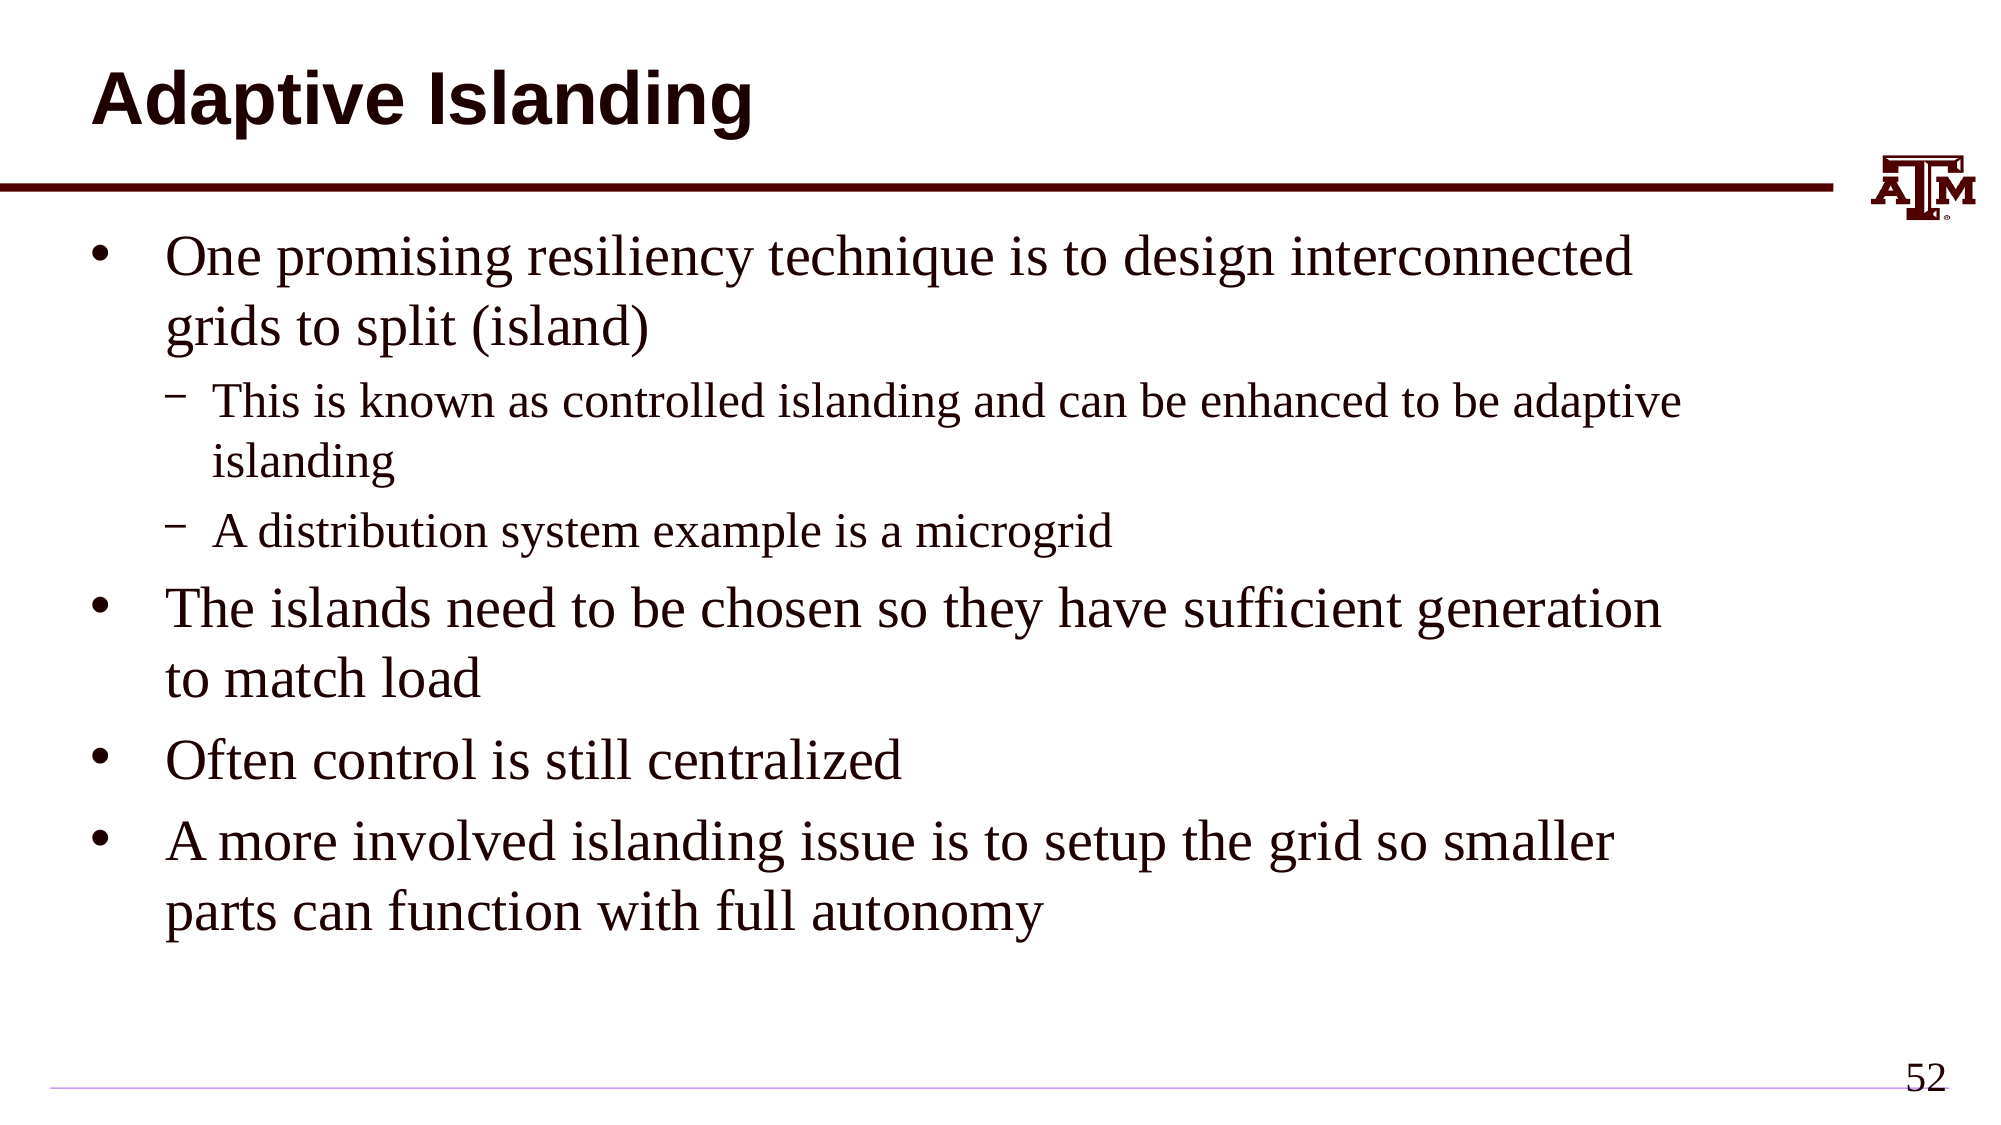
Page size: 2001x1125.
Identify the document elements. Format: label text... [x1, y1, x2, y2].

title Adaptive Islanding [74, 12, 1909, 188]
picture [1856, 137, 1990, 238]
slide_number 51 [1862, 1037, 1963, 1113]
list One promising resiliency technique is to design interconnected grids to split (island) This is known as controlled islanding and can be enhanced to be adaptive islanding A distribution system example is a microgrid The islands need to be chosen so they have sufficient generation to match load Often control is still centralized A more involved islanding issue is to setup the grid so smaller parts can function with full autonomy [74, 209, 1726, 823]
